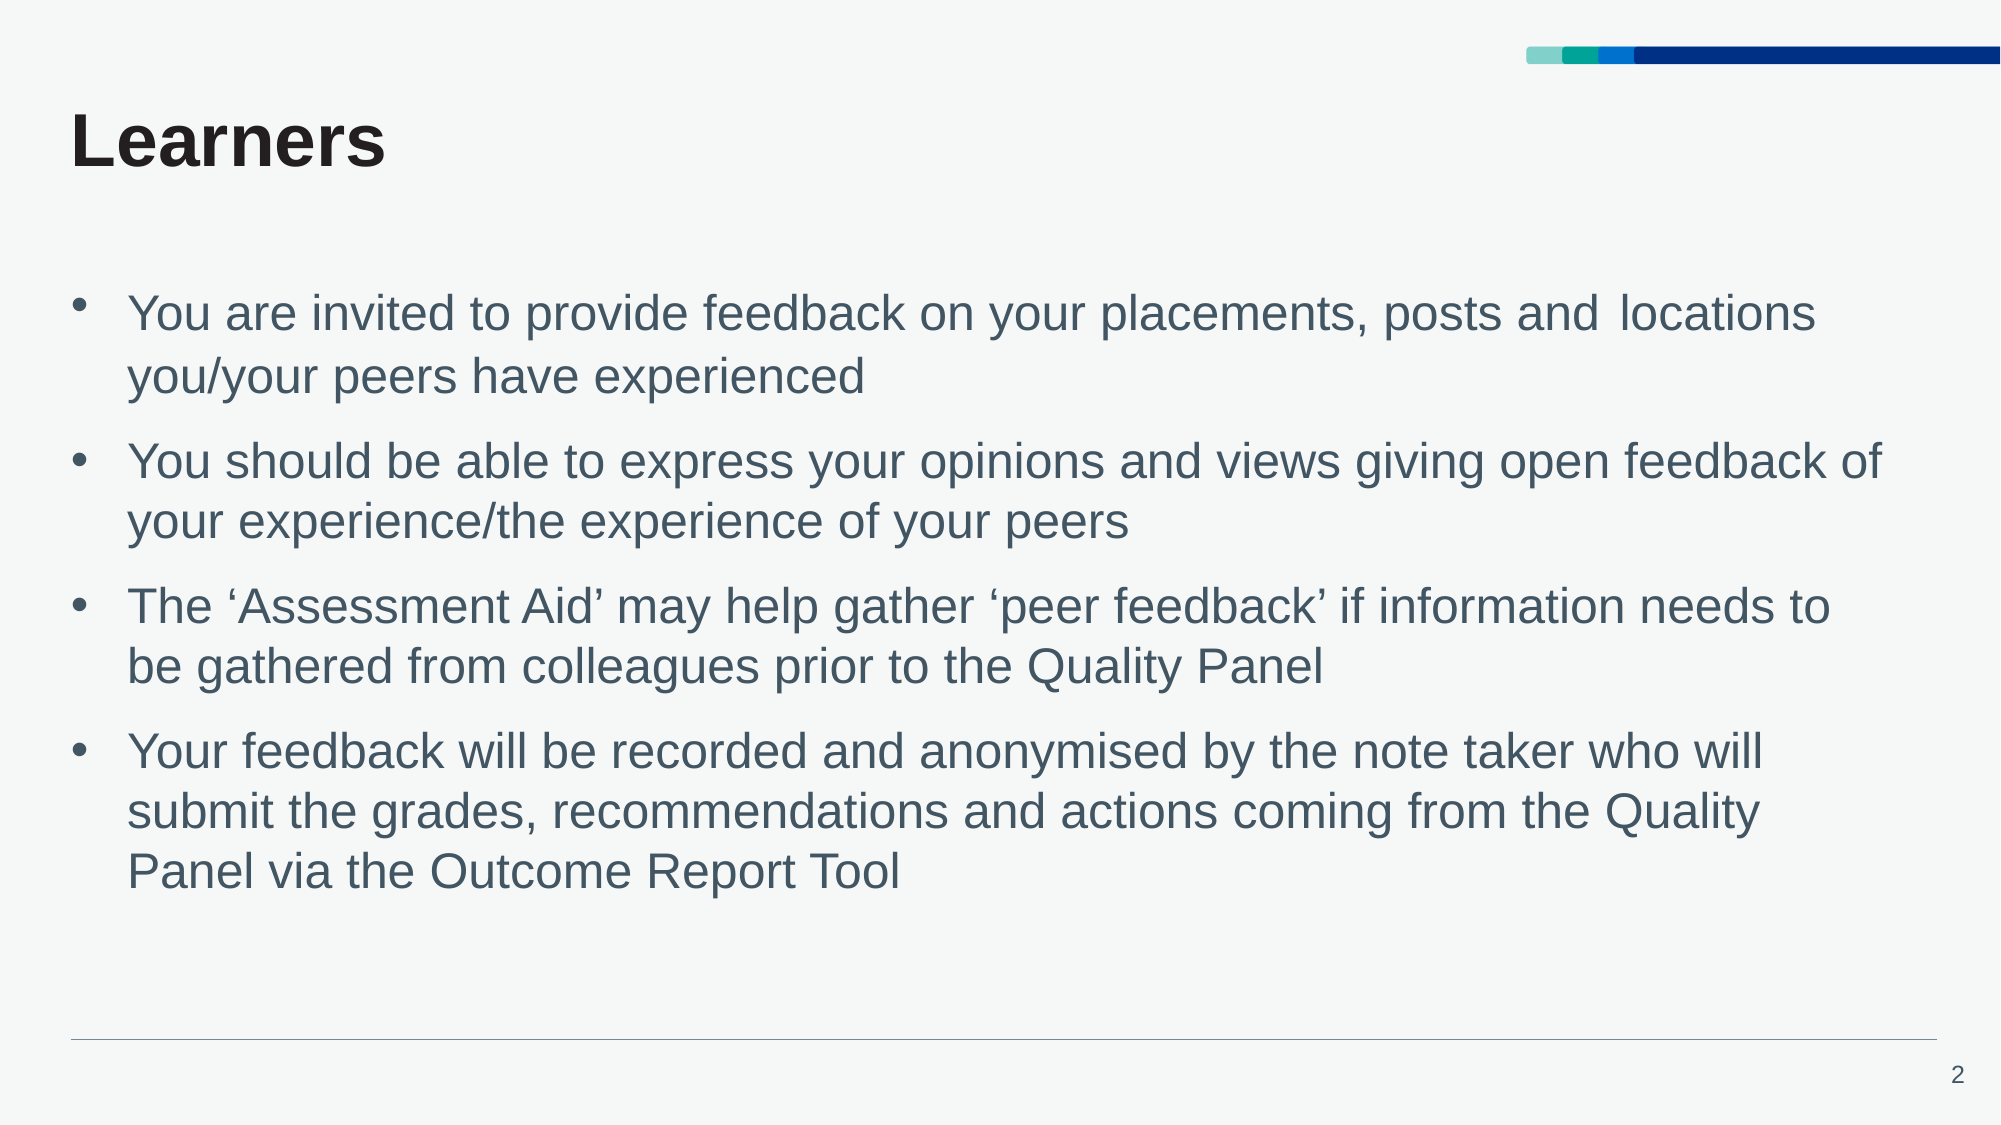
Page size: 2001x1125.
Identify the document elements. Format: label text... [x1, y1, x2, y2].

list You are invited to provide feedback on your placements, posts and locations you/your peers have experienced You should be able to express your opinions and views giving open feedback of your experience/the experience of your peers The ‘Assessment Aid’ may help gather ‘peer feedback’ if information needs to be gathered from colleagues prior to the Quality Panel Your feedback will be recorded and anonymised by the note taker who will submit the grades, recommendations and actions coming from the Quality Panel via the Outcome Report Tool [70, 263, 1890, 939]
picture [1513, 41, 2001, 71]
title Learners [70, 70, 1942, 213]
